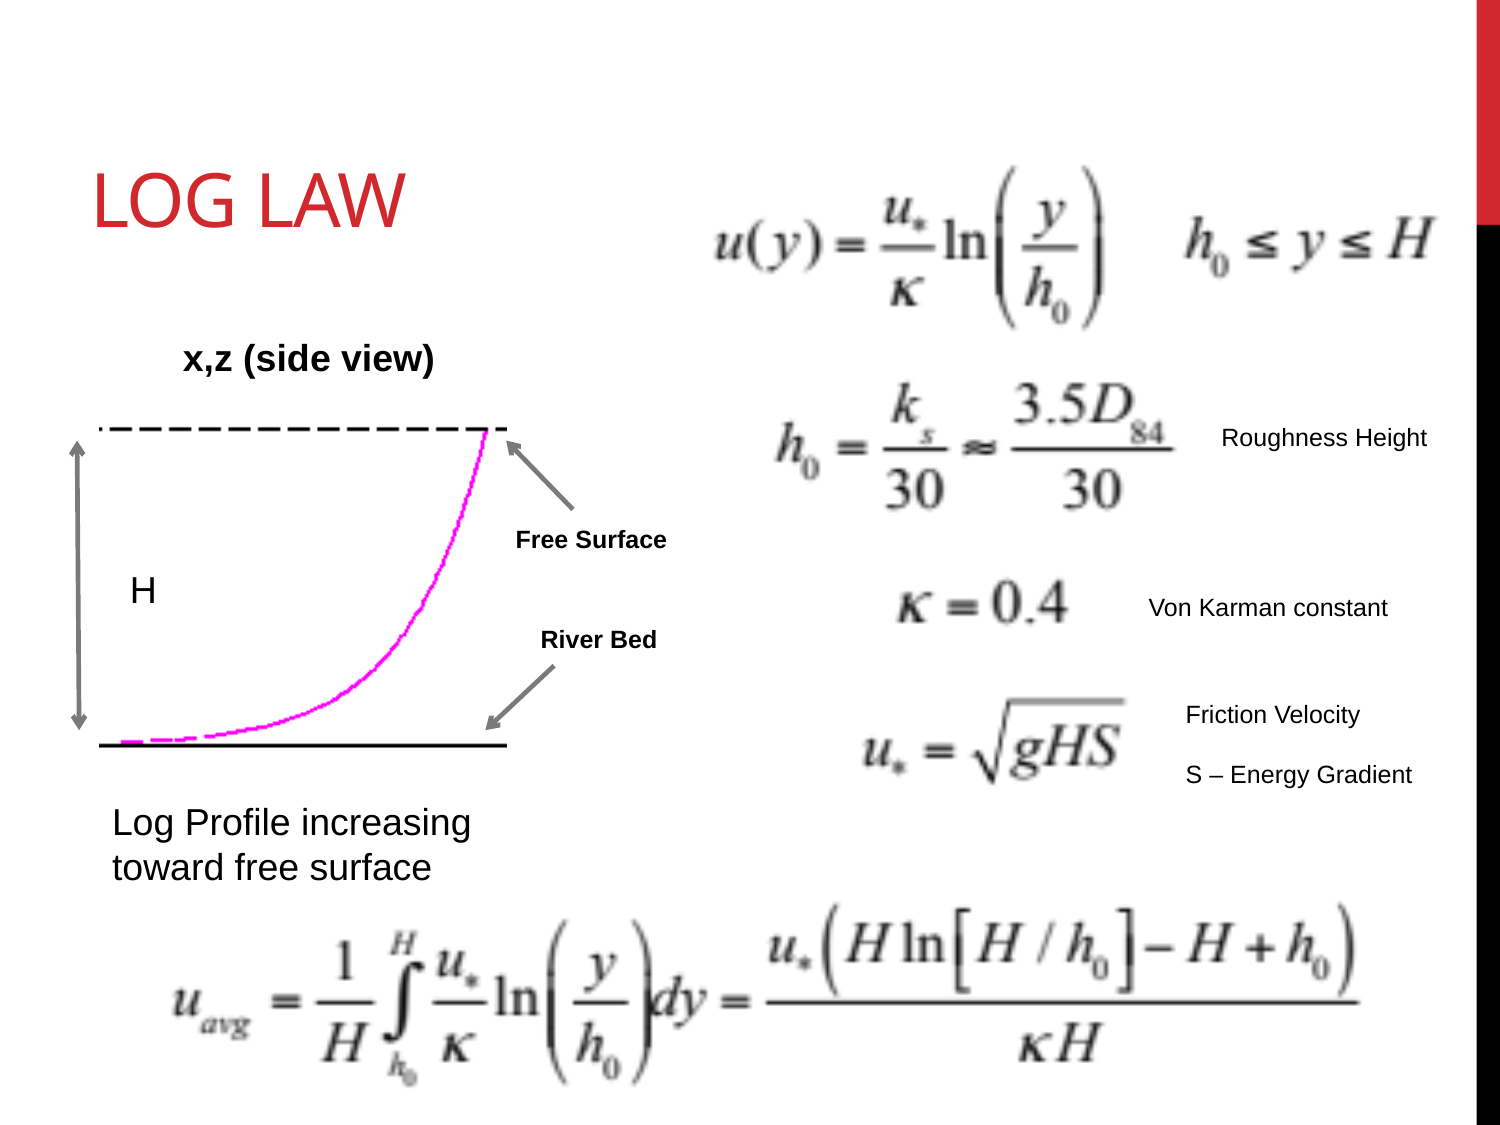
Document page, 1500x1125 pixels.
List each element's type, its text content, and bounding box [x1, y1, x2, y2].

title Log Law [75, 25, 1025, 250]
text_box Von Karman constant [1133, 584, 1404, 629]
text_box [707, 155, 1114, 337]
text_box Free Surface [515, 516, 683, 561]
text_box Roughness Height [1206, 414, 1443, 459]
text_box Friction Velocity S – Energy Gradient [1170, 690, 1429, 796]
picture [99, 386, 507, 785]
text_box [768, 363, 1179, 517]
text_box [1177, 194, 1445, 283]
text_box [166, 891, 1370, 1095]
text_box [855, 687, 1133, 790]
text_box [76, 440, 80, 731]
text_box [505, 440, 574, 510]
text_box x,z (side view) [168, 326, 451, 381]
text_box River Bed [525, 616, 673, 661]
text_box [889, 566, 1074, 632]
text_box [484, 665, 555, 731]
text_box Log Profile increasing toward free surface [97, 790, 497, 941]
